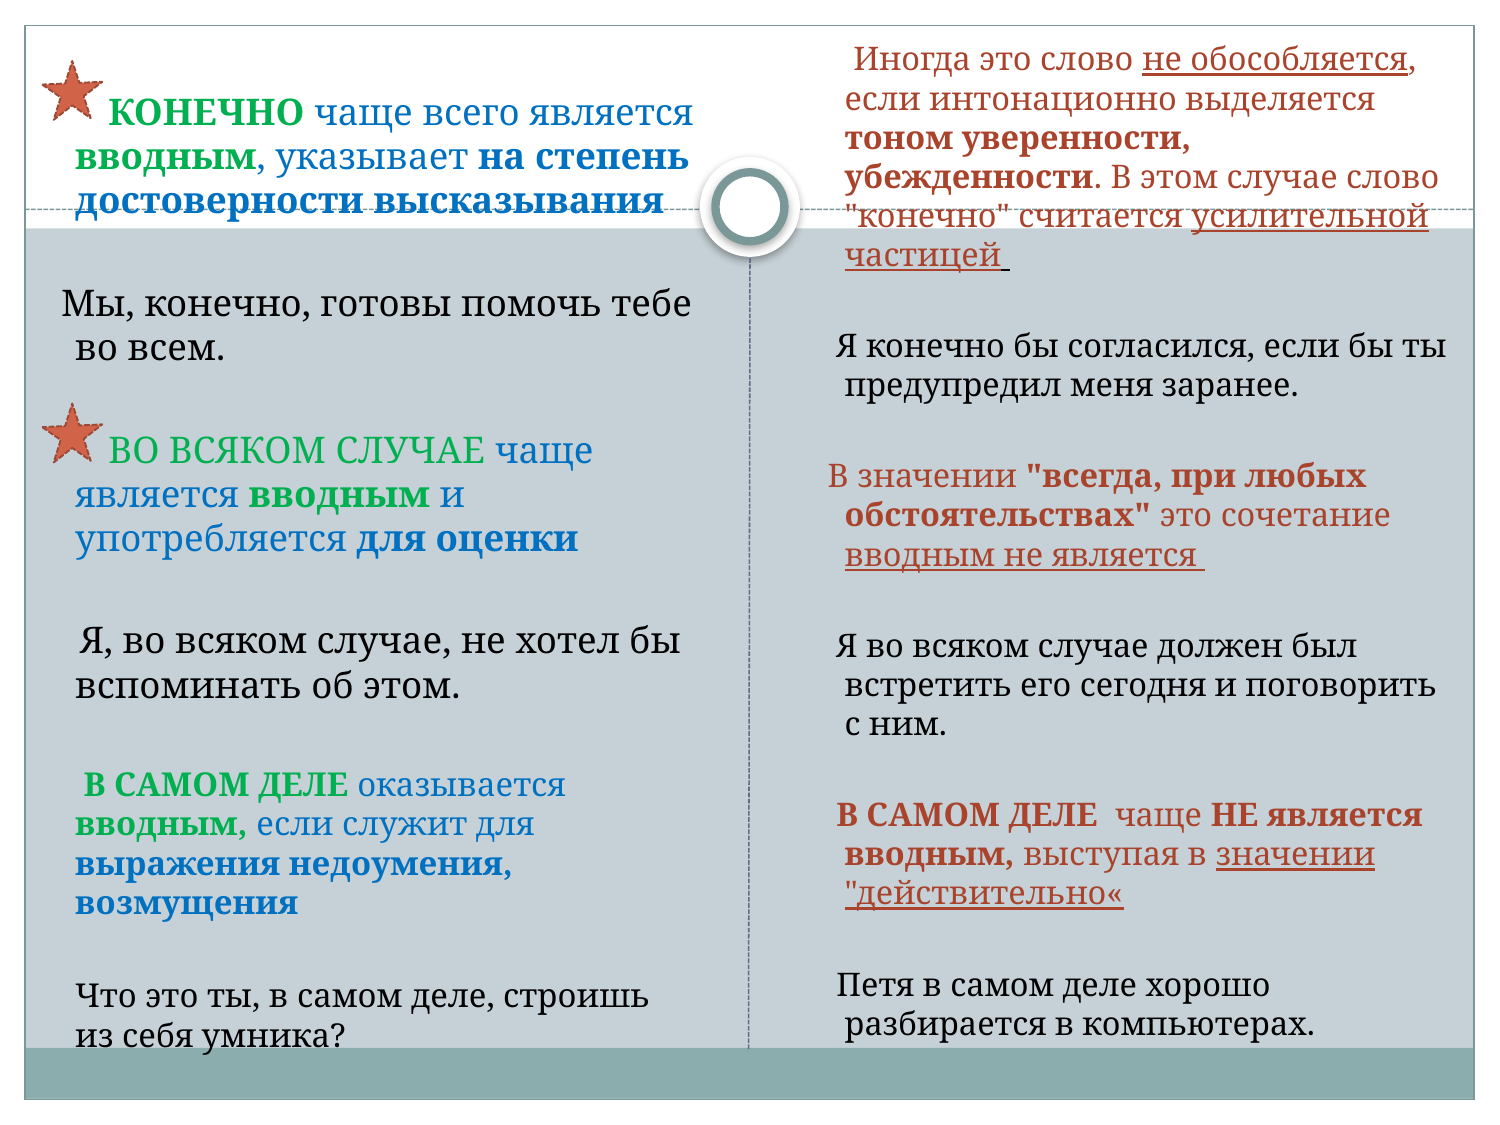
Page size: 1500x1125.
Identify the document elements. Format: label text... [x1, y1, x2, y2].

list Иногда это слово не обособляется, если интонационно выделяется тоном уверенности, убежденности. В этом случае слово "конечно" считается усилительной частицей Я конечно бы согласился, если бы ты предупредил меня заранее. В значении "всегда, при любых обстоятельствах" это сочетание вводным не является Я во всяком случае должен был встретить его сегодня и поговорить с ним. В САМОМ ДЕЛЕ чаще НЕ является вводным, выступая в значении "действительно« Петя в самом деле хорошо разбирается в компьютерах. [787, 30, 1471, 1094]
list КОНЕЧНО чаще всего является вводным, указывает на степень достоверности высказывания Мы, конечно, готовы помочь тебе во всем. ВО ВСЯКОМ СЛУЧАЕ чаще является вводным и употребляется для оценки Я, во всяком случае, не хотел бы вспоминать об этом. В САМОМ ДЕЛЕ оказывается вводным, если служит для выражения недоумения, возмущения Что это ты, в самом деле, строишь из себя умника? [17, 19, 712, 1125]
text_box [41, 60, 104, 121]
text_box [41, 402, 104, 464]
